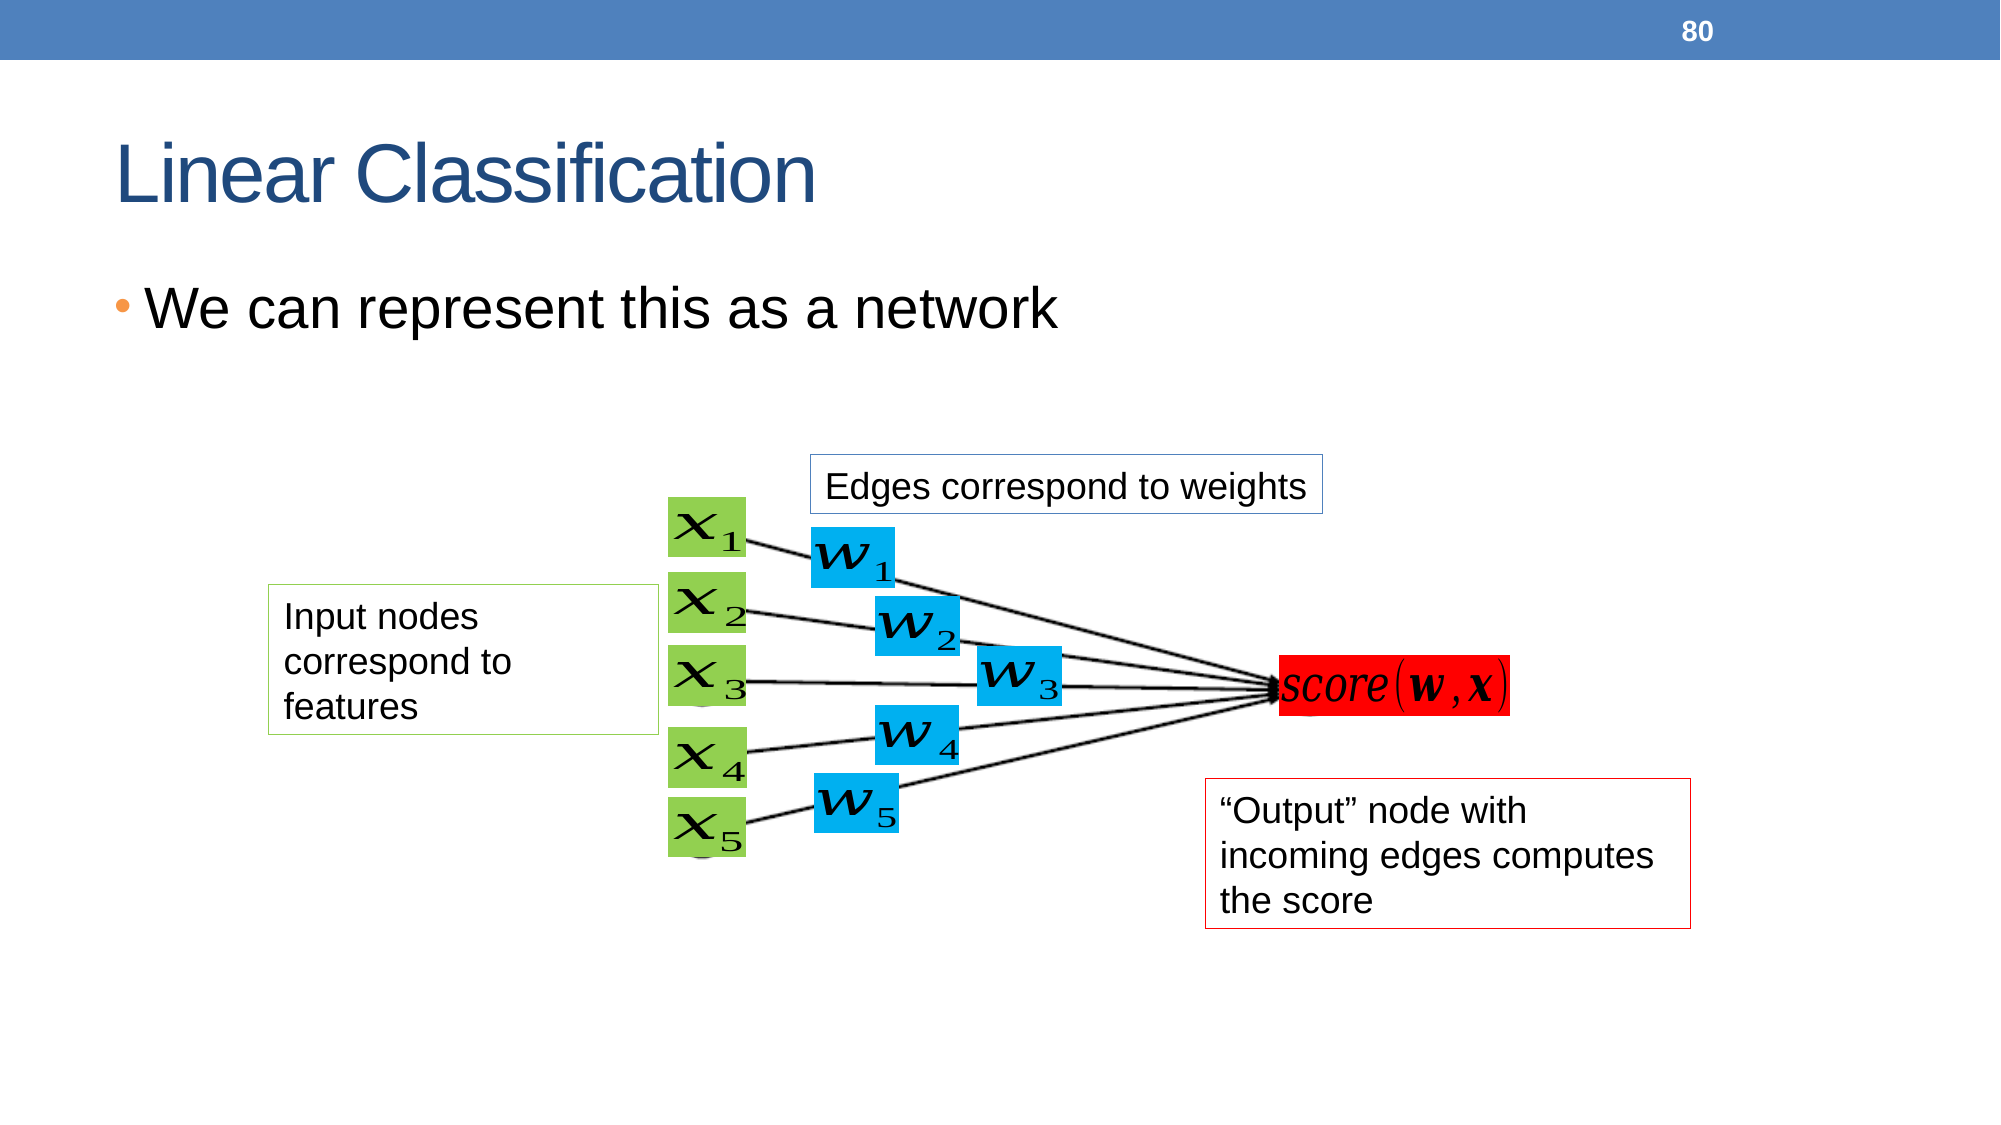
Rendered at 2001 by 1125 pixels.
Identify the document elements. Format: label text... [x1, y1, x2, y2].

slide_number 80 [1666, 3, 1900, 57]
text_box “Output” node with incoming edges computes the score [1205, 778, 1691, 929]
title Linear Classification [99, 87, 1900, 250]
text_box Edges correspond to weights [810, 454, 1323, 488]
text_box Input nodes correspond to features [268, 584, 621, 735]
list We can represent this as a network [99, 262, 1900, 1063]
picture [624, 491, 1376, 890]
